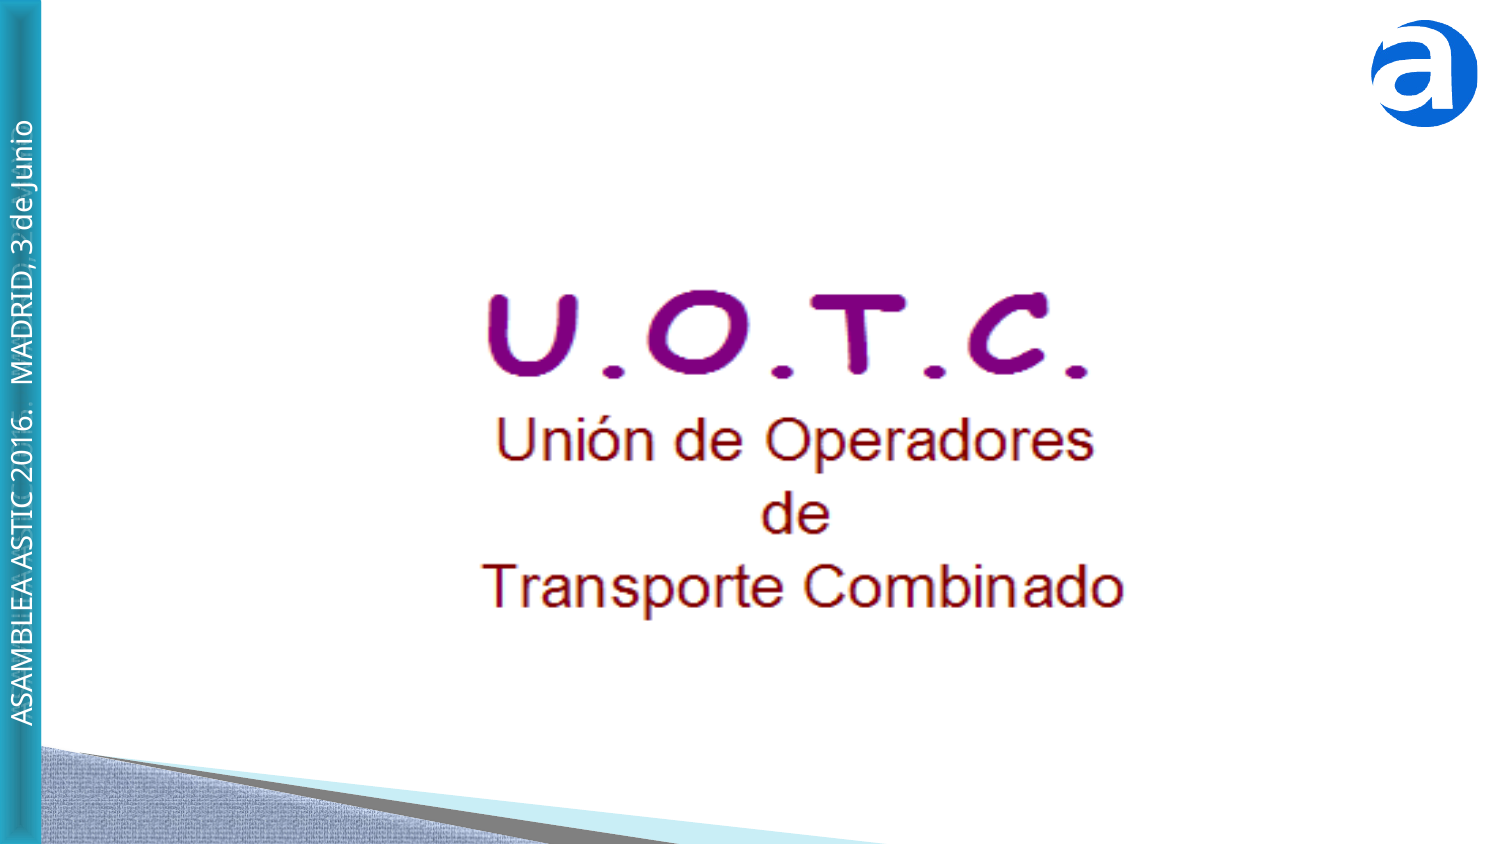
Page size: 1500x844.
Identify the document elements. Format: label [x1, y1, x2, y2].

text_box [454, 279, 1140, 623]
picture [1371, 20, 1478, 127]
